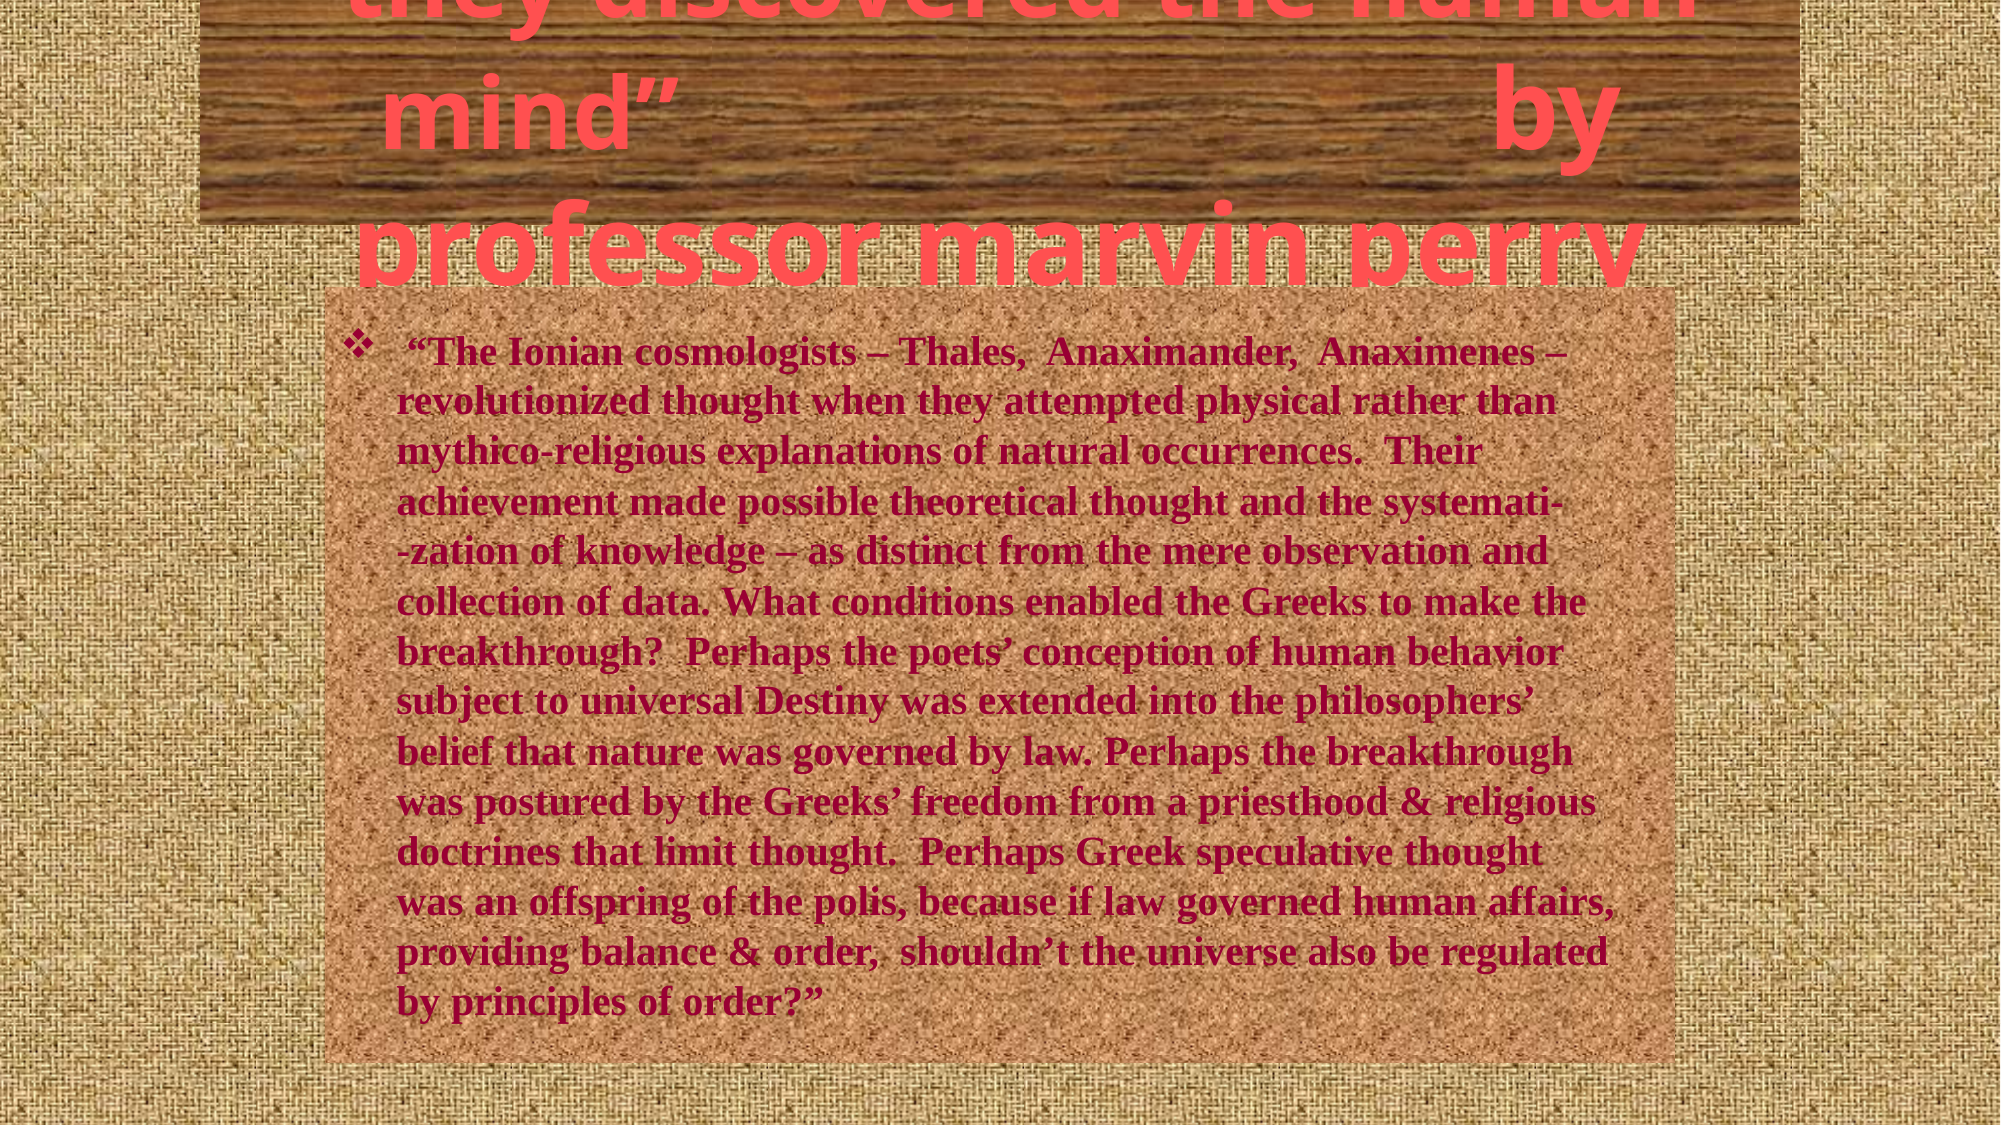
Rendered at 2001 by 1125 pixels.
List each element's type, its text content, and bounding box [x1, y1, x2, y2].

list “The Ionian cosmologists – Thales, Anaximander, Anaximenes – revolutionized thought when they attempted physical rather than mythico-religious explanations of natural occurrences. Their achievement made possible theoretical thought and the systemati- -zation of knowledge – as distinct from the mere observation and collection of data. What conditions enabled the Greeks to make the breakthrough? Perhaps the poets’ conception of human behavior subject to universal Destiny was extended into the philosophers’ belief that nature was governed by law. Perhaps the breakthrough was postured by the Greeks’ freedom from a priesthood & religious doctrines that limit thought. Perhaps Greek speculative thought was an offspring of the polis, because if law governed human affairs, providing balance & order, shouldn’t the universe also be regulated by principles of order?” [324, 287, 1676, 1063]
picture [0, 0, 2001, 1125]
title “they discovered the human mind” by professor marvin perry [199, 0, 1801, 226]
